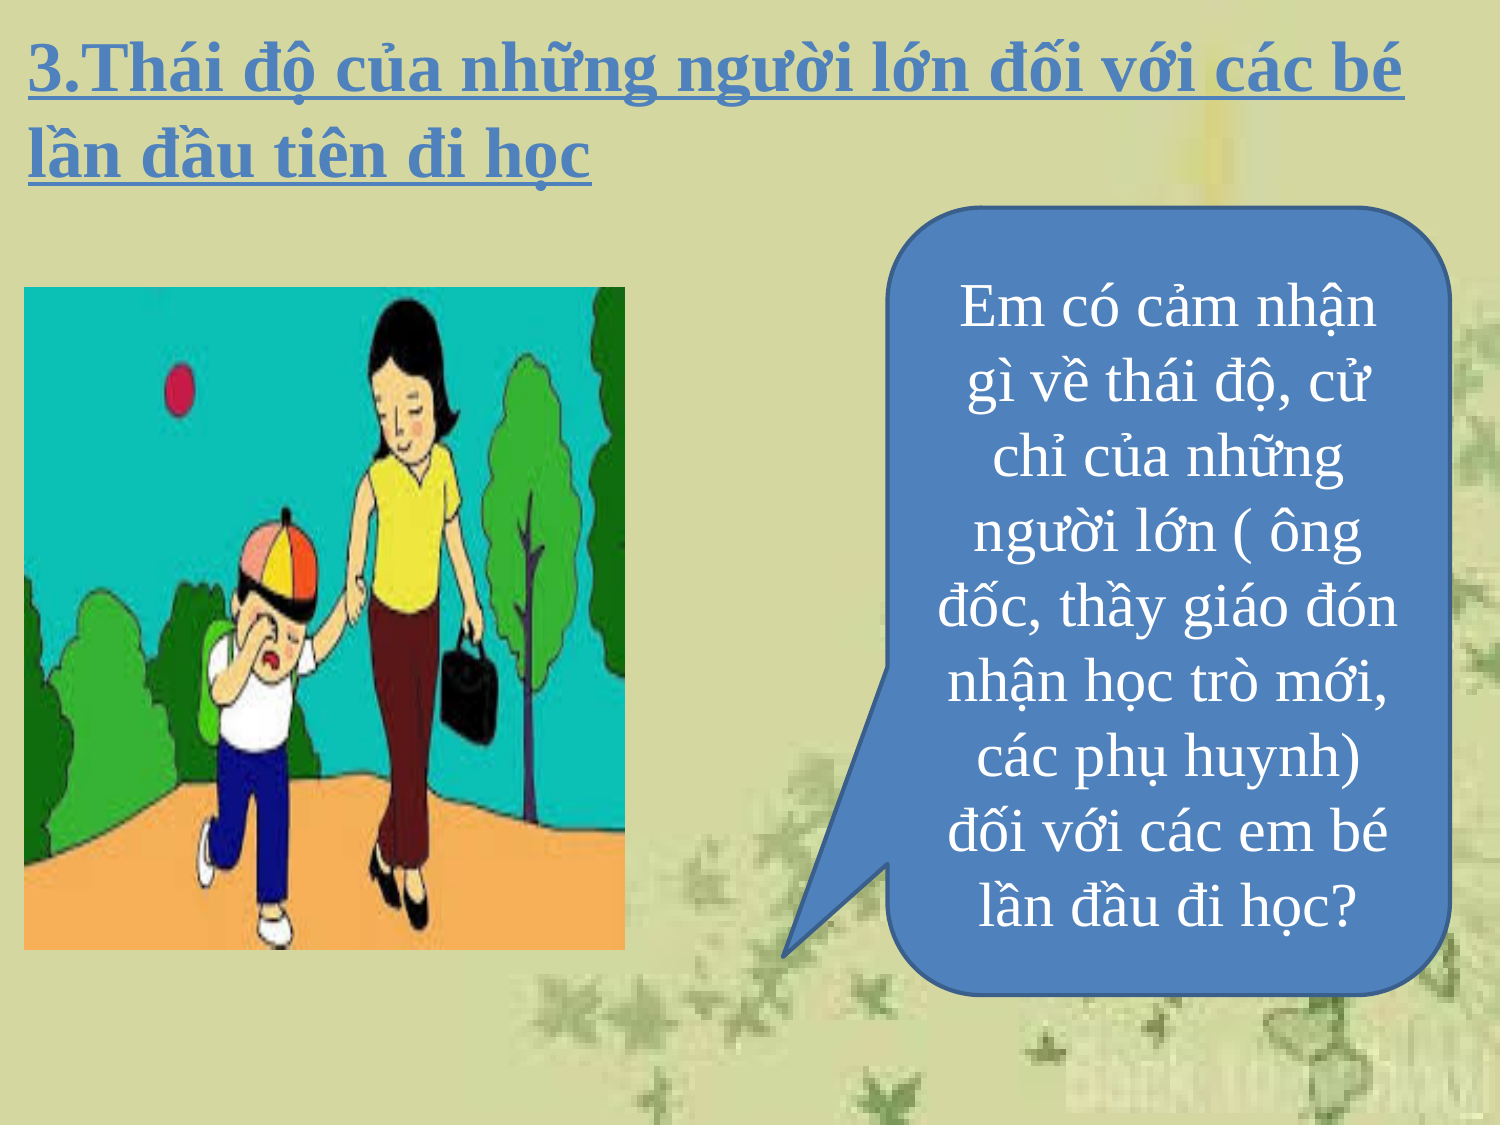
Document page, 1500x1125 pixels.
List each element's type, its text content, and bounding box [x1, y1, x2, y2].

text_box Em có cảm nhận gì về thái độ, cử chỉ của những người lớn ( ông đốc, thầy giáo đón nhận học trò mới, các phụ huynh) đối với các em bé lần đầu đi học? [780, 205, 1453, 998]
picture [0, 0, 1500, 1125]
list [24, 287, 626, 951]
title 3.Thái độ của những người lớn đối với các bé lần đầu tiên đi học [12, 12, 1488, 200]
